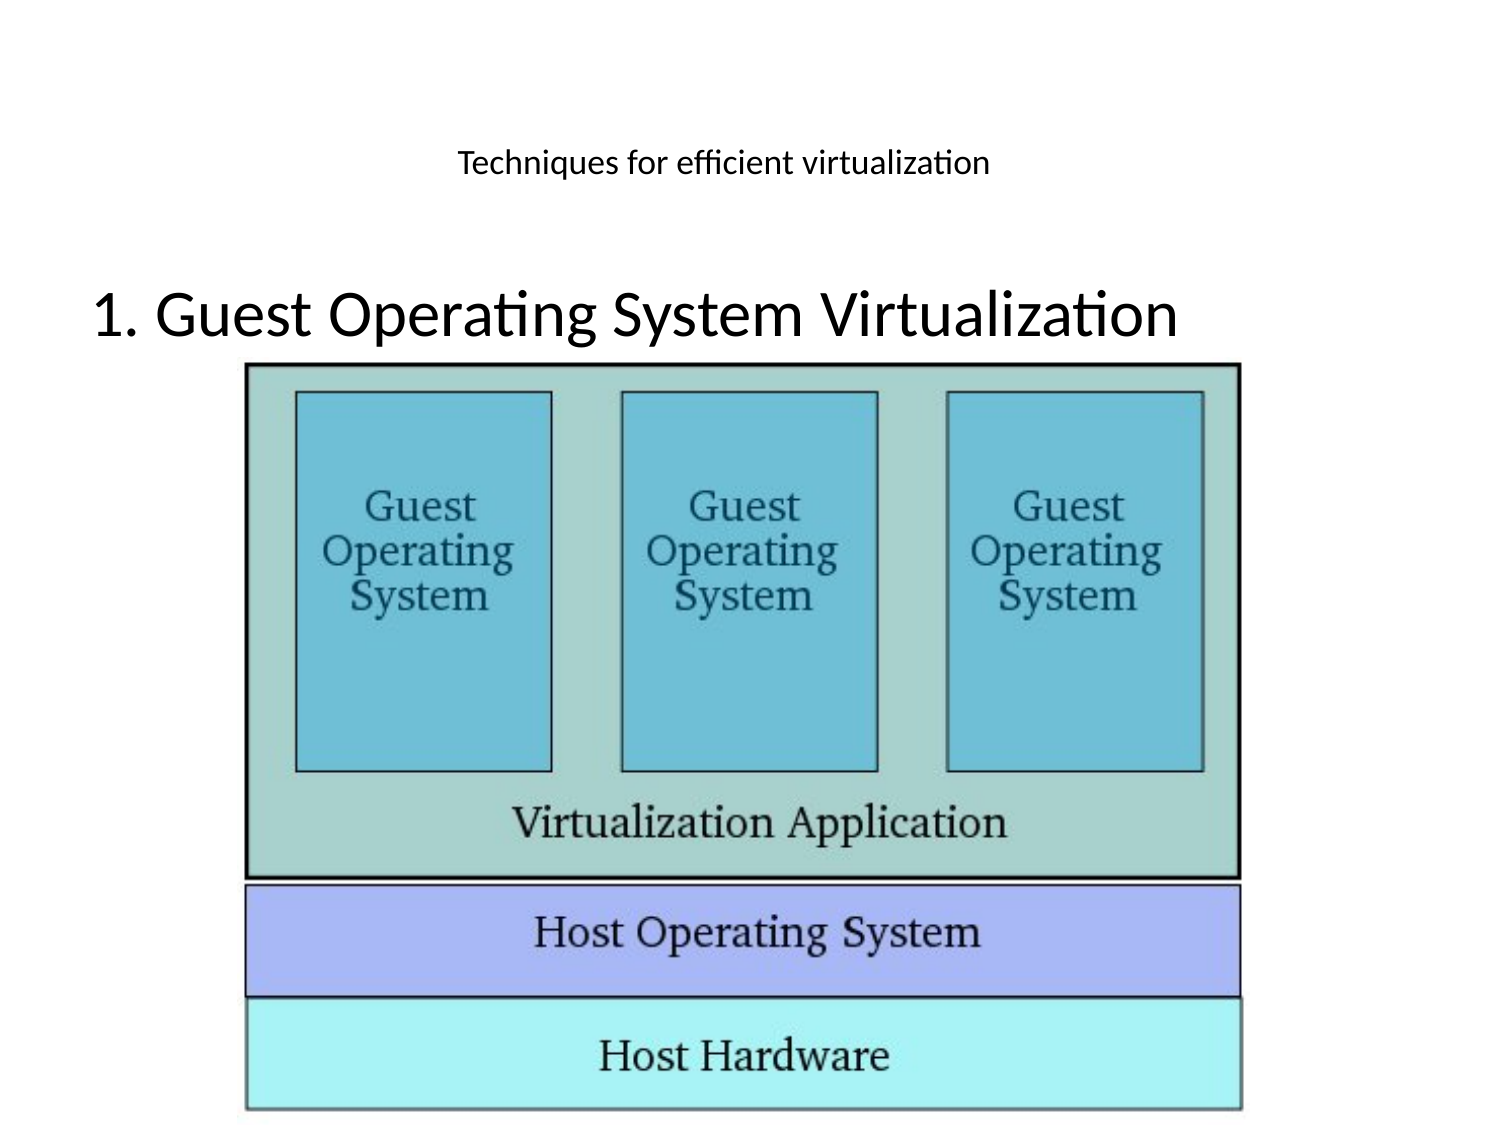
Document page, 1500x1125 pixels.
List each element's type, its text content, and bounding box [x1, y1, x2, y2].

title Techniques for efficient virtualization [75, 45, 1425, 233]
list 1. Guest Operating System Virtualization [75, 262, 1425, 1005]
picture [237, 357, 1251, 1125]
